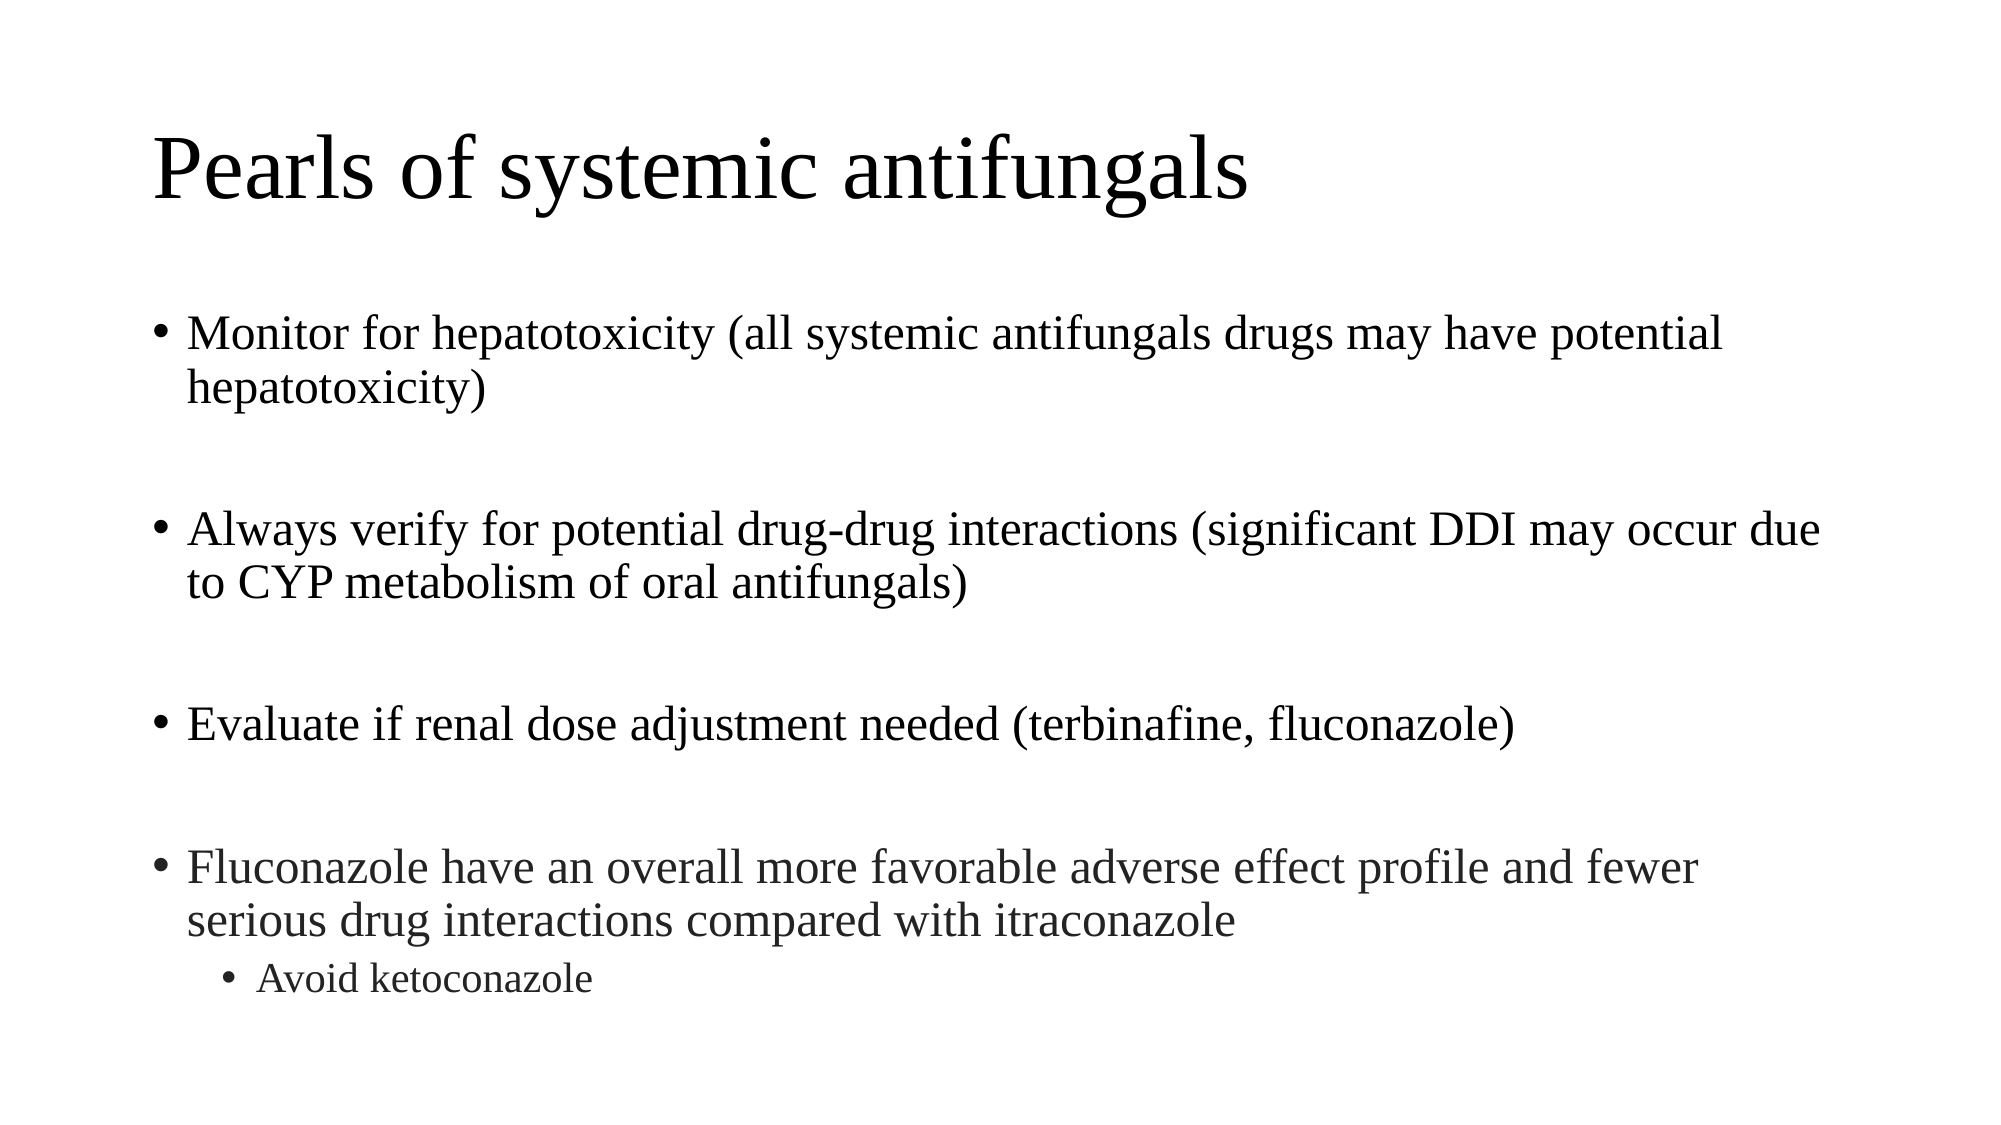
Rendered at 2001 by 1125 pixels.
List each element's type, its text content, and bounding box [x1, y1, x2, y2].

title Pearls of systemic antifungals [137, 59, 1863, 278]
list Monitor for hepatotoxicity (all systemic antifungals drugs may have potential hepatotoxicity) Always verify for potential drug-drug interactions (significant DDI may occur due to CYP metabolism of oral antifungals) Evaluate if renal dose adjustment needed (terbinafine, fluconazole) Fluconazole have an overall more favorable adverse effect profile and fewer serious drug interactions compared with itraconazole Avoid ketoconazole [137, 299, 1863, 1014]
